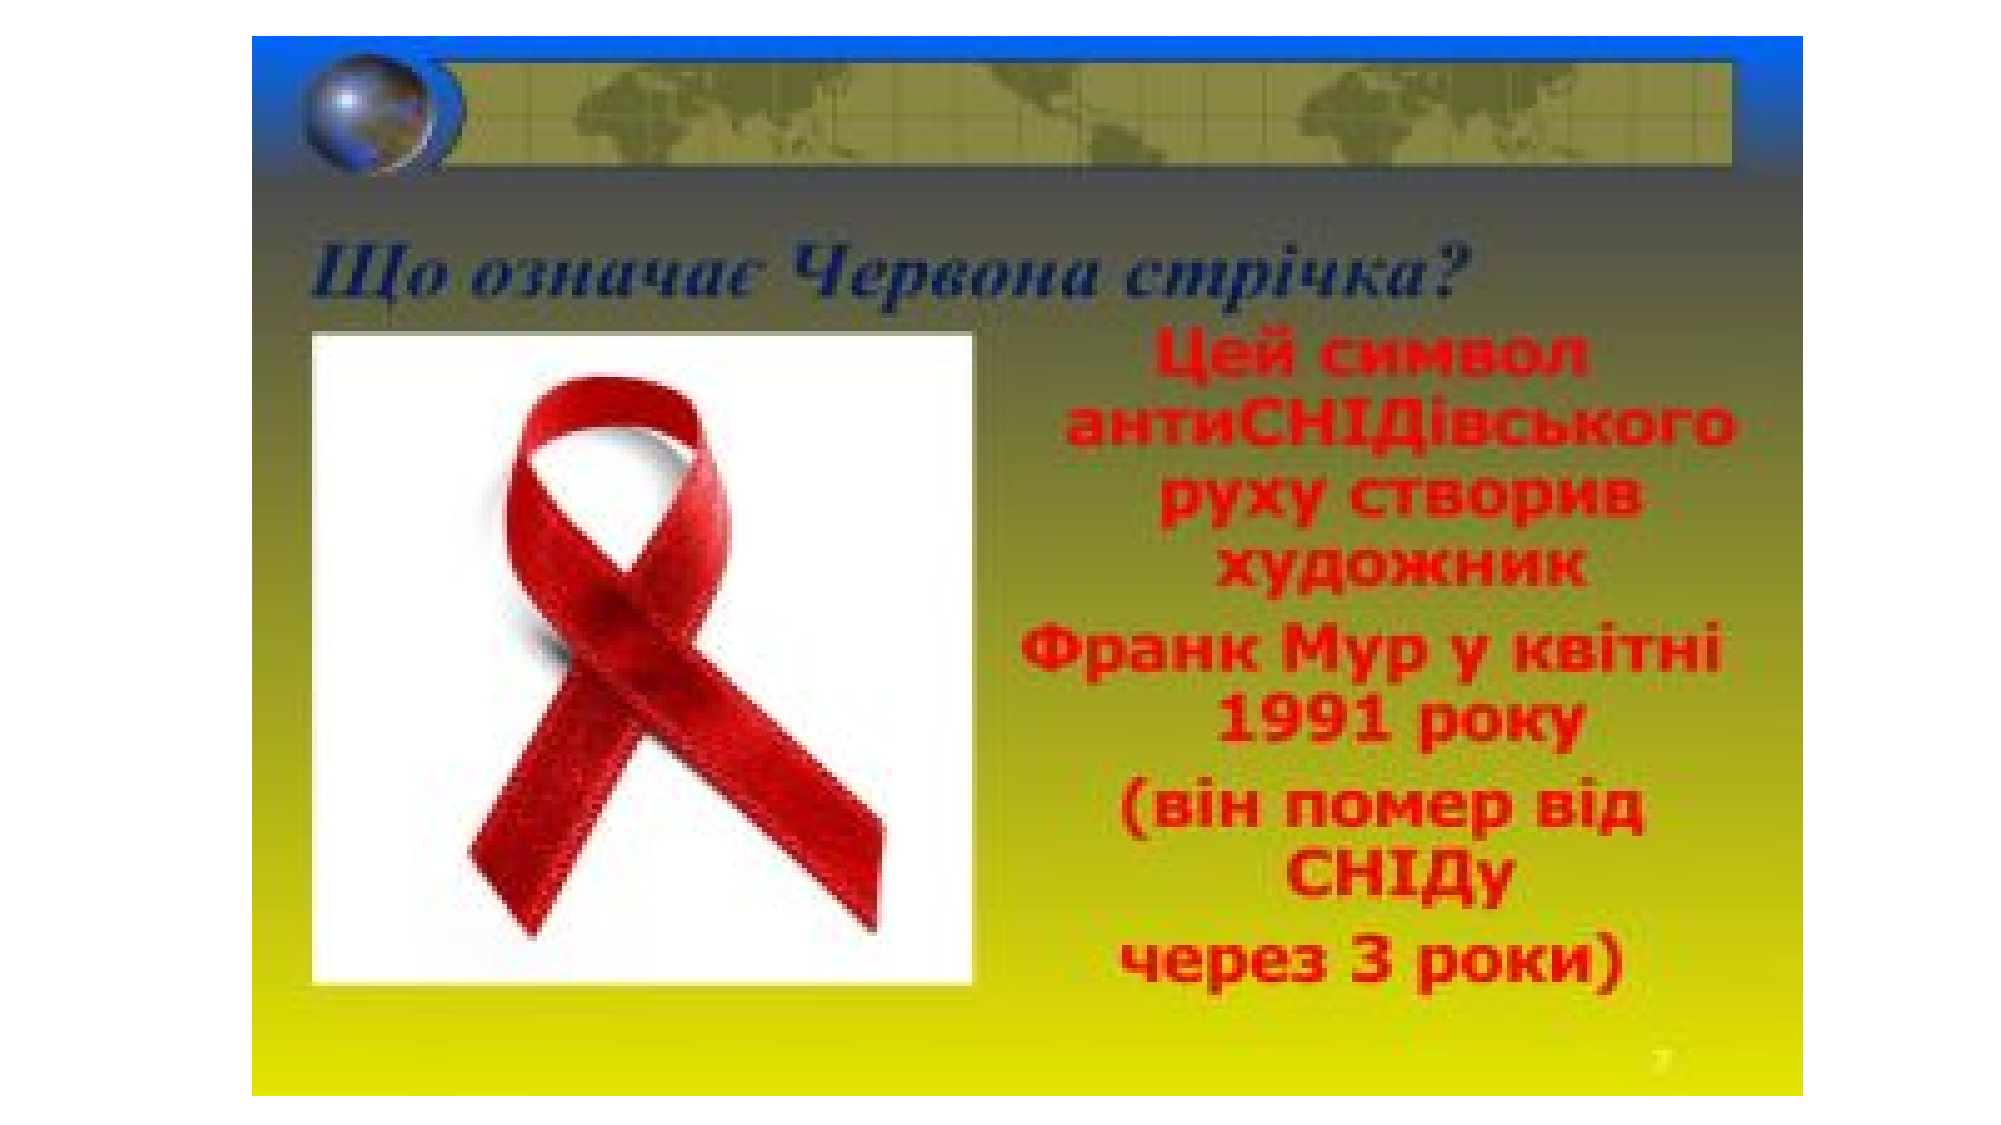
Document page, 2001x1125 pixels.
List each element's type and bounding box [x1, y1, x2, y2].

picture [252, 36, 1803, 1096]
